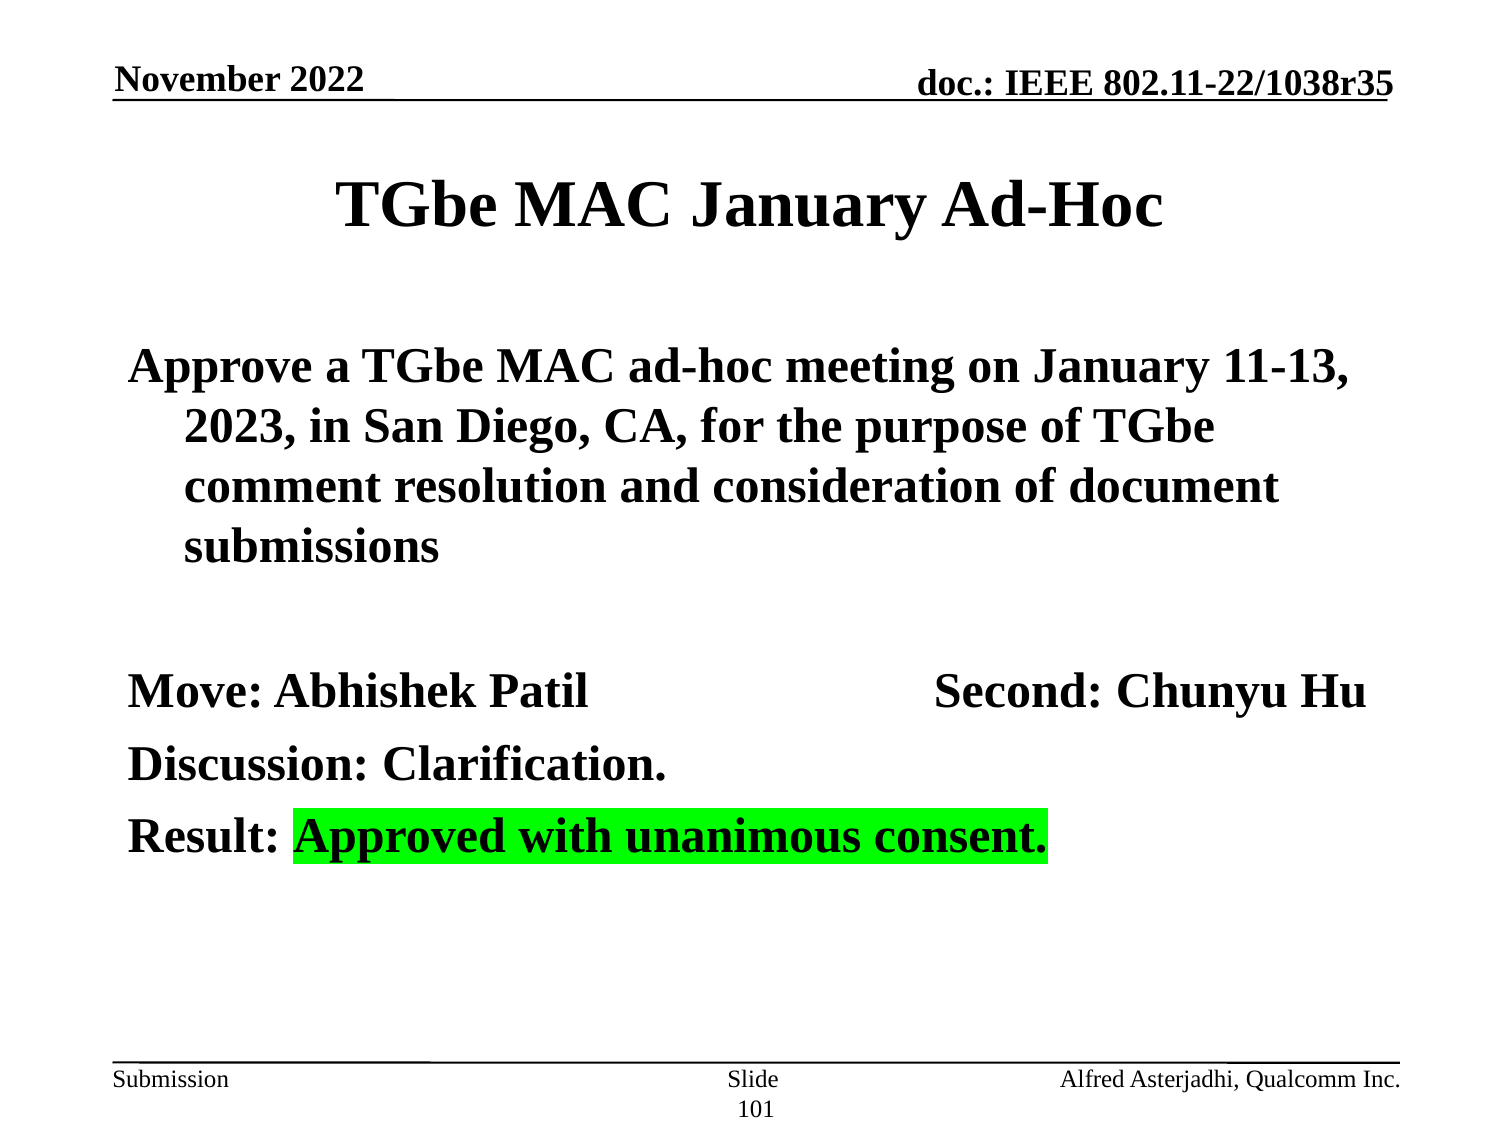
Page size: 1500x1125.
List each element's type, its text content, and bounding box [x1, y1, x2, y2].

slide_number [114, 54, 423, 100]
title TGbe MAC January Ad-Hoc [112, 112, 1388, 288]
list Approve a TGbe MAC ad-hoc meeting on January 11-13, 2023, in San Diego, CA, for the purpose of TGbe comment resolution and consideration of document submissions Move: Abhishek Patil Second: Chunyu Hu Discussion: Clarification. Result: Approved with unanimous consent. [112, 324, 1388, 1000]
slide_number Slide 101 [712, 1061, 800, 1123]
footer Alfred Asterjadhi, Qualcomm Inc. [878, 1061, 1402, 1093]
